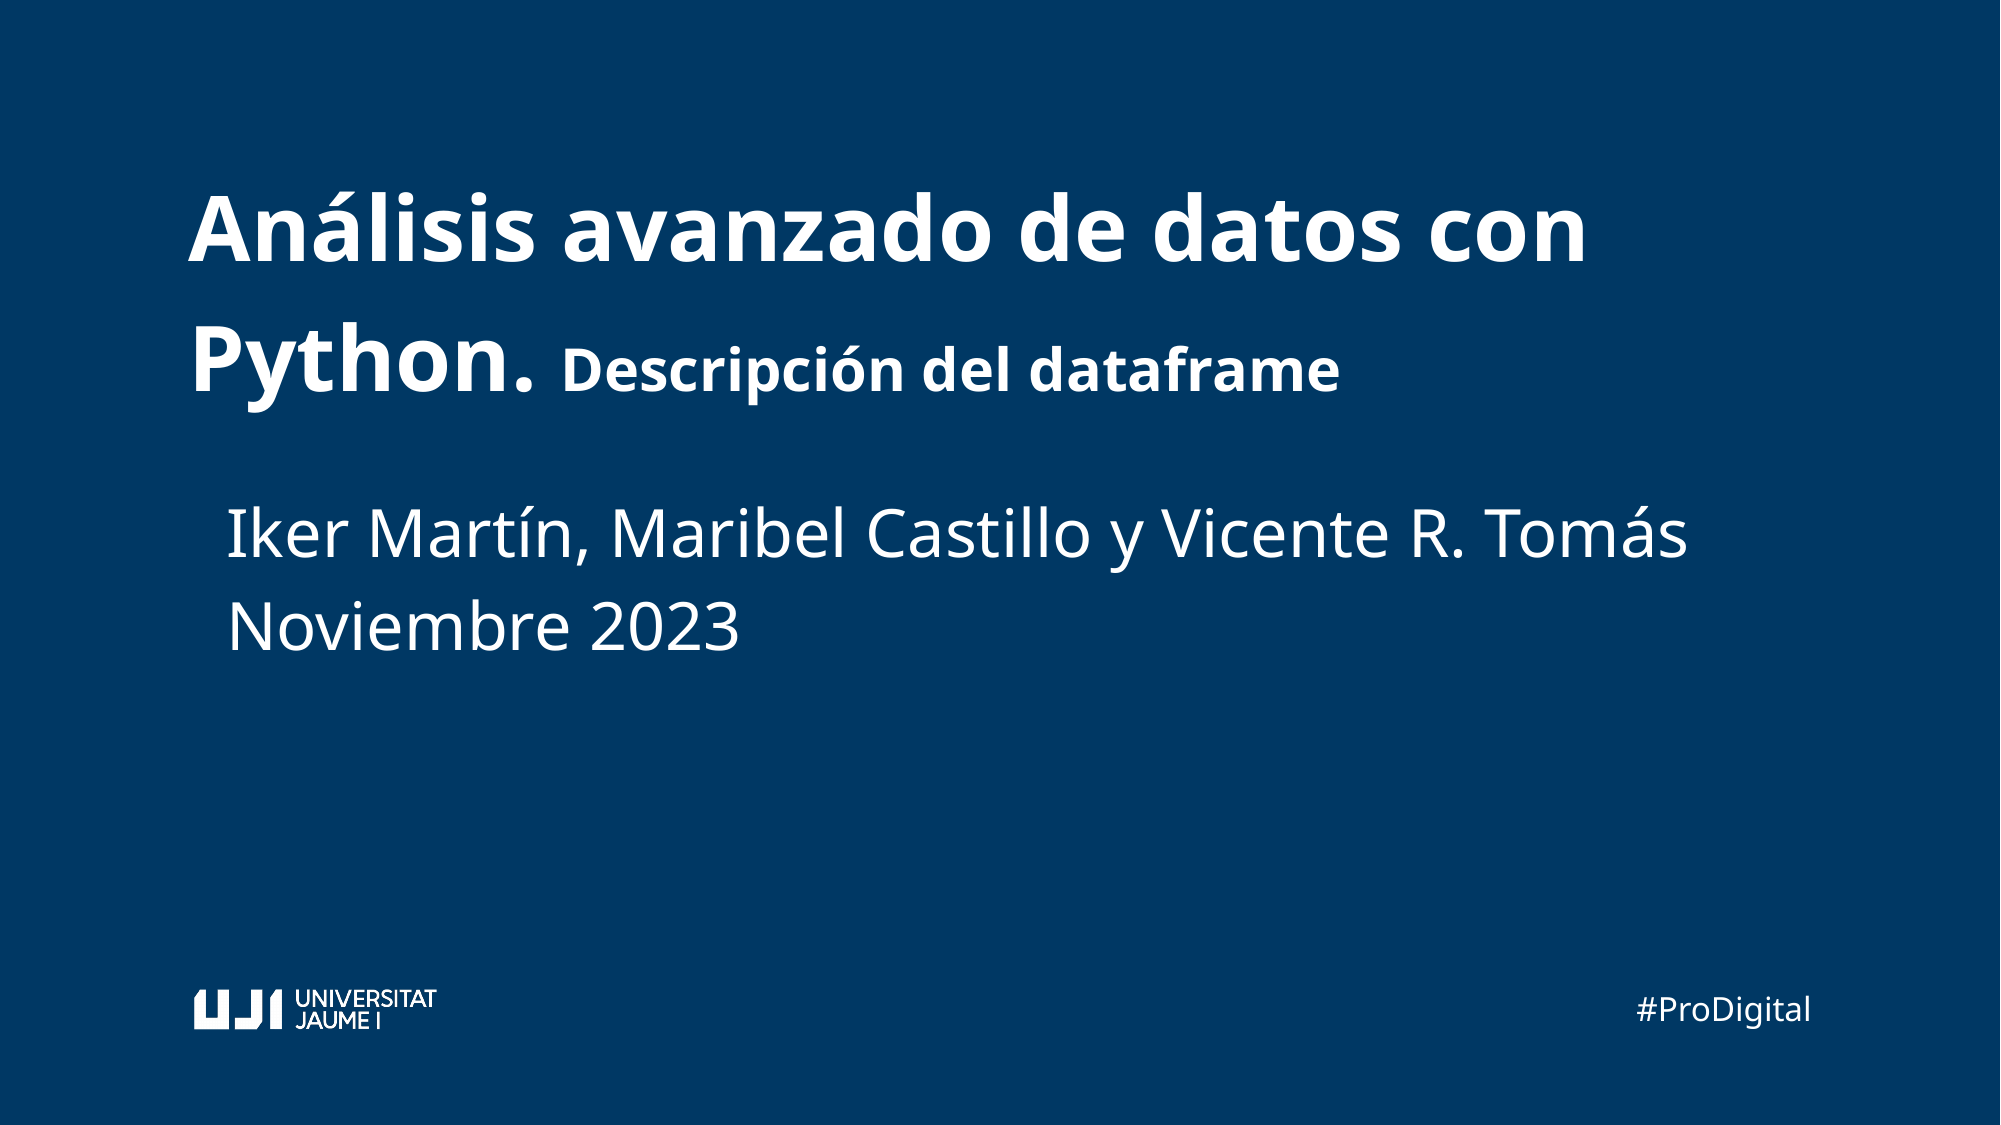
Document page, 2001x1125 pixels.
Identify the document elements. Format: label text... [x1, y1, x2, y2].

picture [190, 983, 441, 1036]
list Iker Martín, Maribel Castillo y Vicente R. Tomás Noviembre 2023 [173, 492, 1827, 663]
list Análisis avanzado de datos con Python. Descripción del dataframe [173, 141, 1936, 420]
